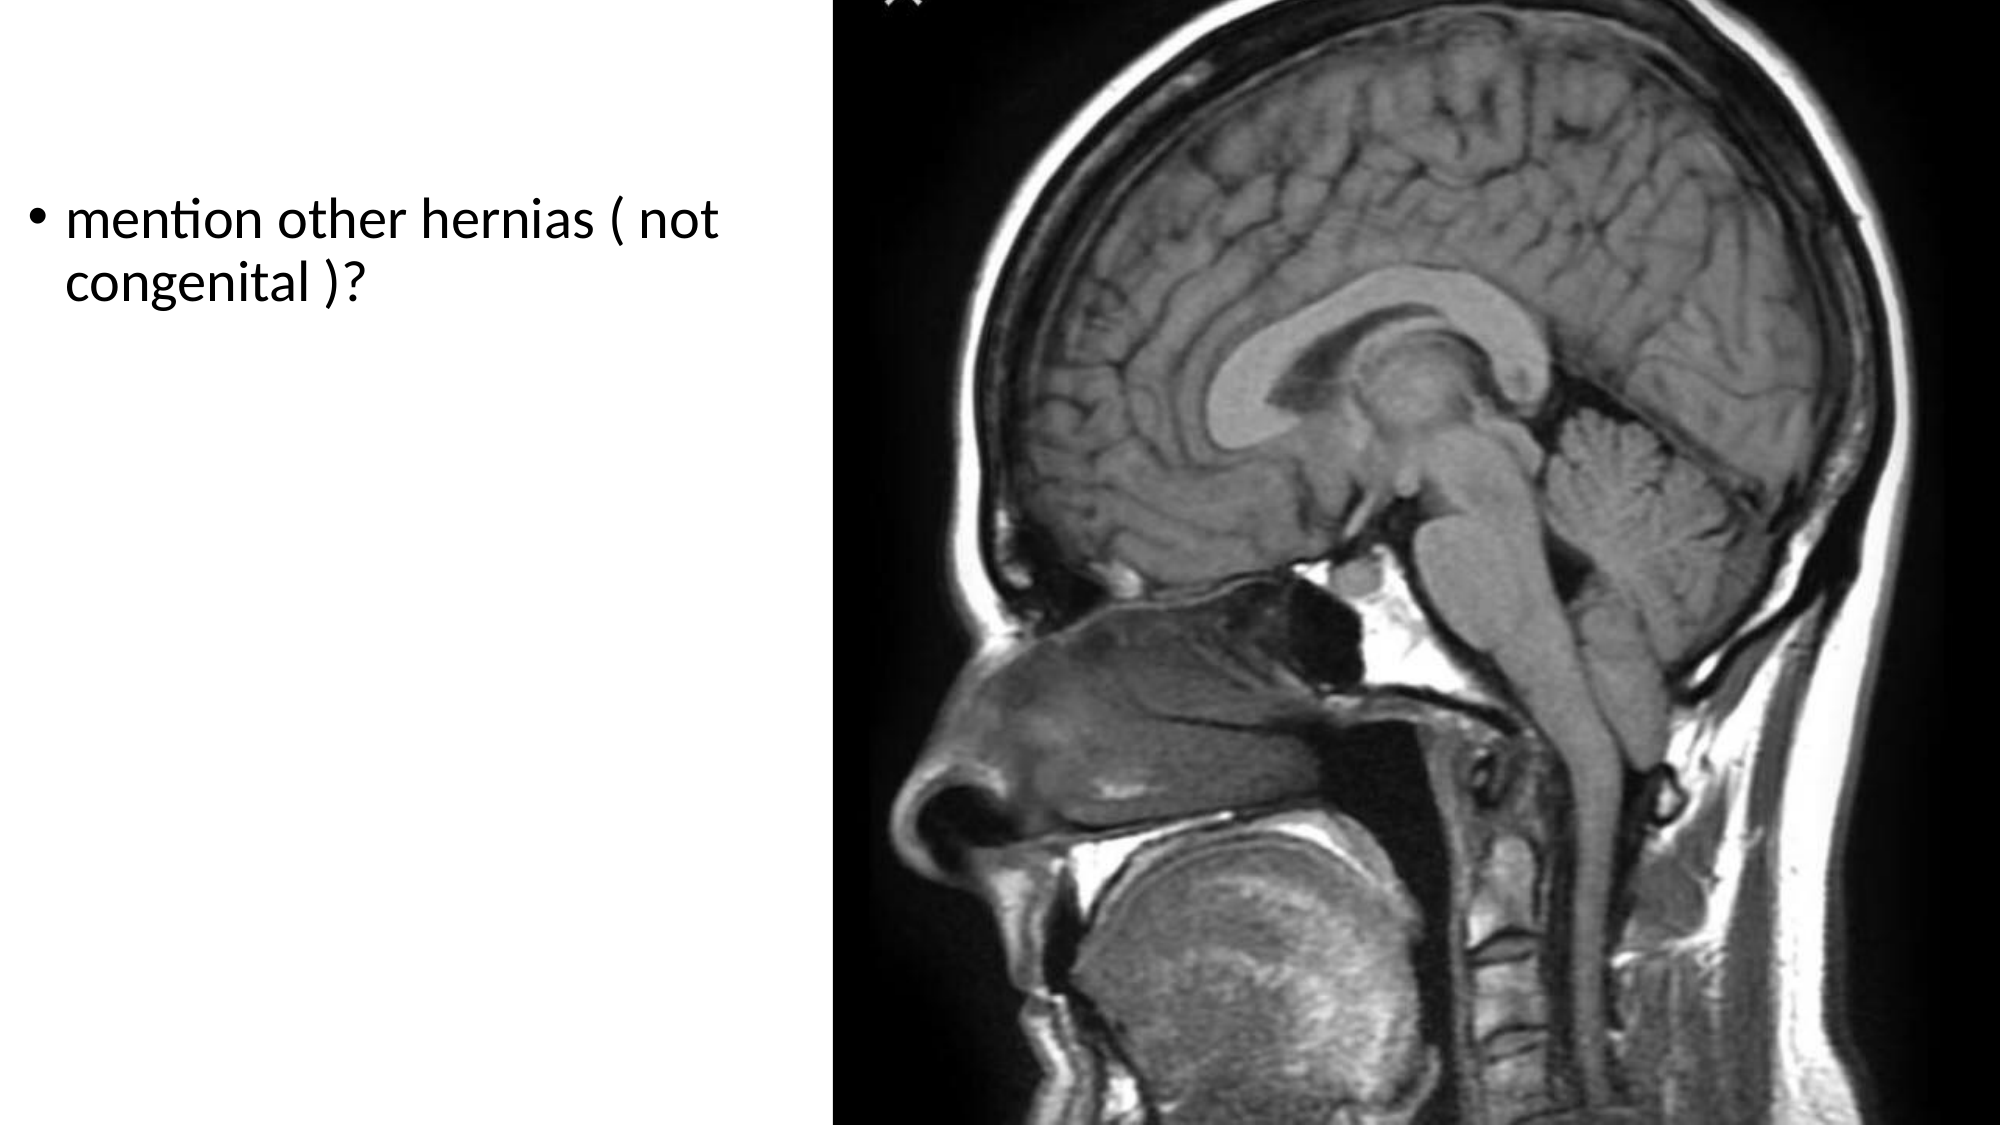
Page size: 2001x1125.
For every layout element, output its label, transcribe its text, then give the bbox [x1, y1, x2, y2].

list mention other hernias ( not congenital )? [12, 180, 832, 1014]
picture [832, 0, 2000, 1125]
